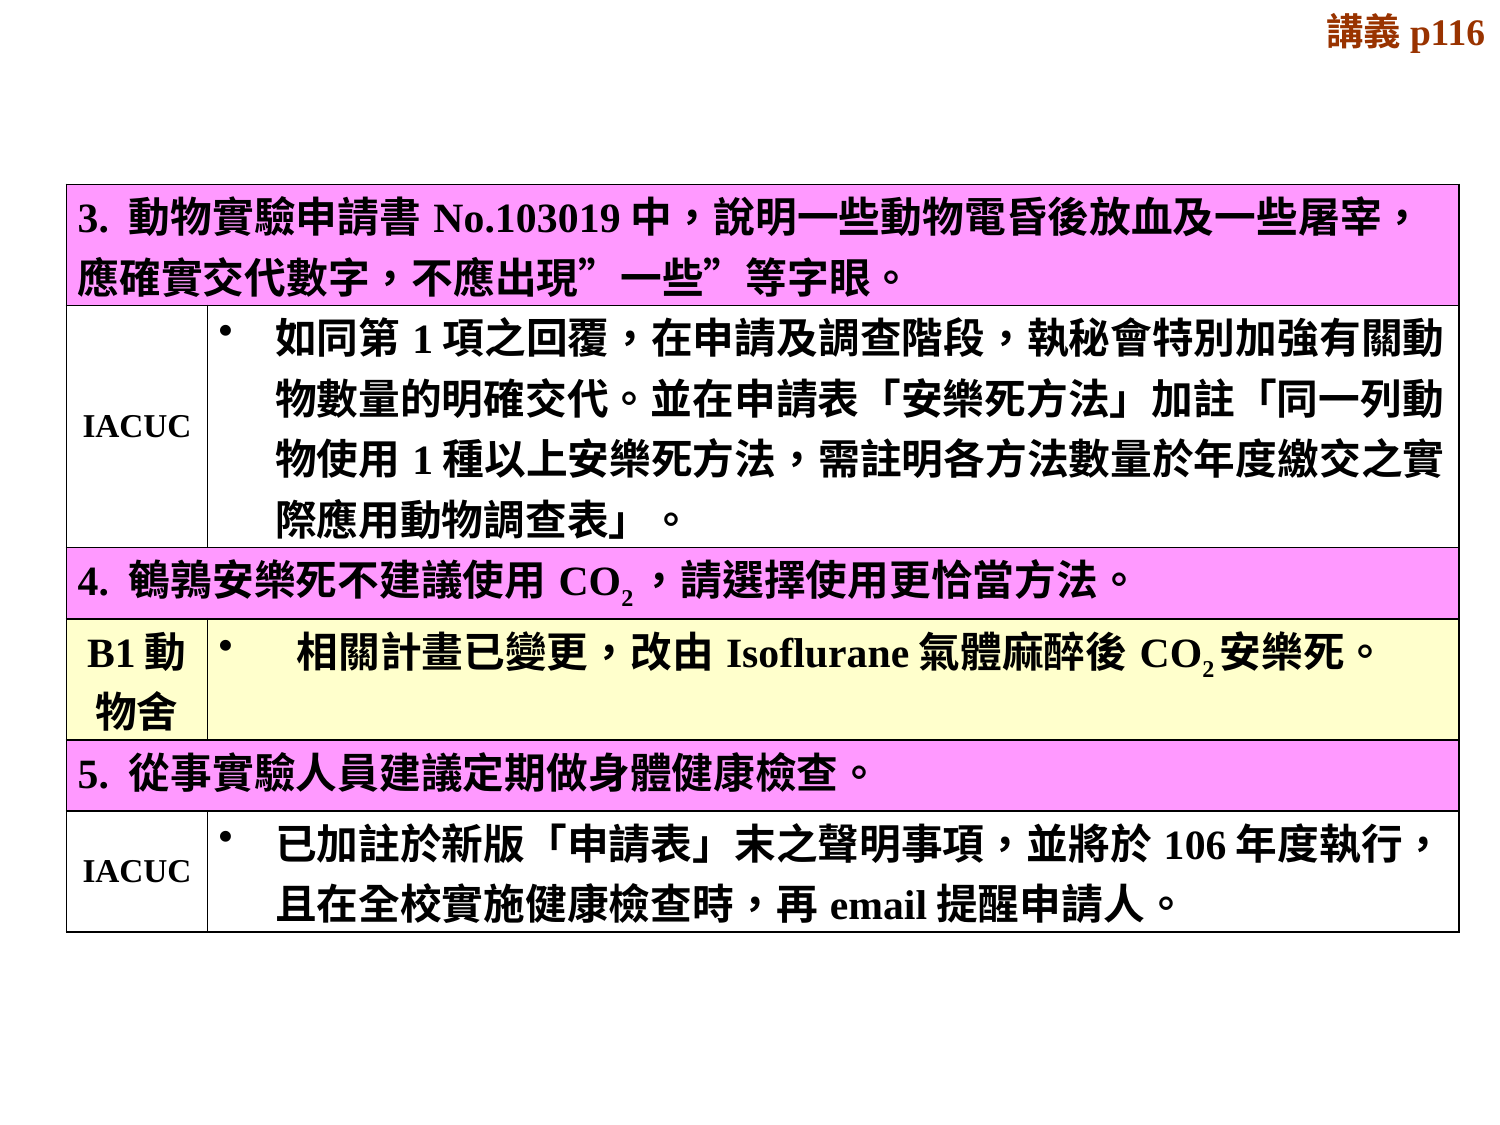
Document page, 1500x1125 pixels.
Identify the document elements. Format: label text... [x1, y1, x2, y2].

table_header 3. 動物實驗申請書No.103019中，說明一些動物電昏後放血及一些屠宰，應確實交代數字，不應出現”一些”等字眼。 [67, 185, 1458, 305]
table_cell B1動物舍 [67, 620, 207, 739]
table_cell 5. 從事實驗人員建議定期做身體健康檢查。 [67, 741, 1458, 810]
table_cell IACUC [67, 306, 207, 547]
table_cell IACUC [67, 812, 207, 931]
table_cell 已加註於新版「申請表」末之聲明事項，並將於106年度執行，且在全校實施健康檢查時，再email提醒申請人。 [208, 812, 1458, 931]
text_box 講義p116 [1149, 0, 1500, 61]
table_cell 相關計畫已變更，改由Isoflurane氣體麻醉後CO2安樂死。 [208, 620, 1458, 739]
table_cell 4. 鵪鶉安樂死不建議使用CO2，請選擇使用更恰當方法。 [67, 548, 1458, 618]
table_cell 如同第1項之回覆，在申請及調查階段，執秘會特別加強有關動物數量的明確交代。並在申請表「安樂死方法」加註「同一列動物使用1種以上安樂死方法，需註明各方法數量於年度繳交之實際應用動物調查表」。 [208, 306, 1458, 547]
